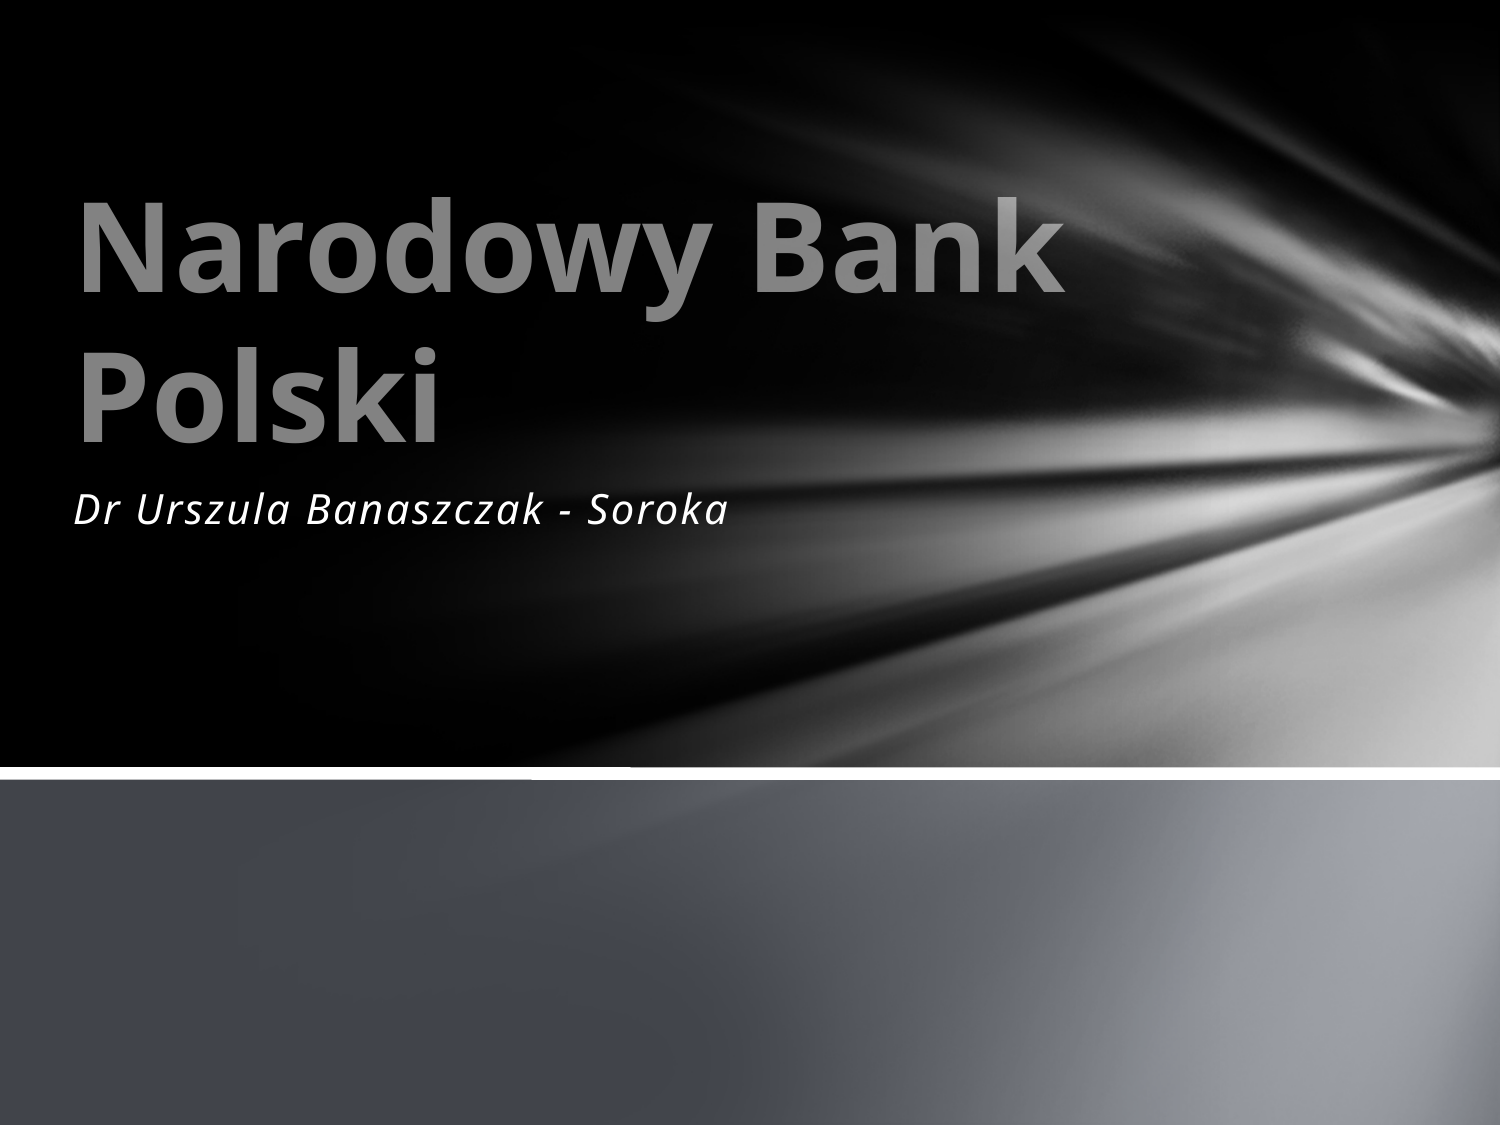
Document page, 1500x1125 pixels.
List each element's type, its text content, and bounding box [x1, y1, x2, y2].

title Narodowy Bank Polski [57, 75, 1318, 475]
subtitle Dr Urszula Banaszczak - Soroka [57, 475, 808, 700]
